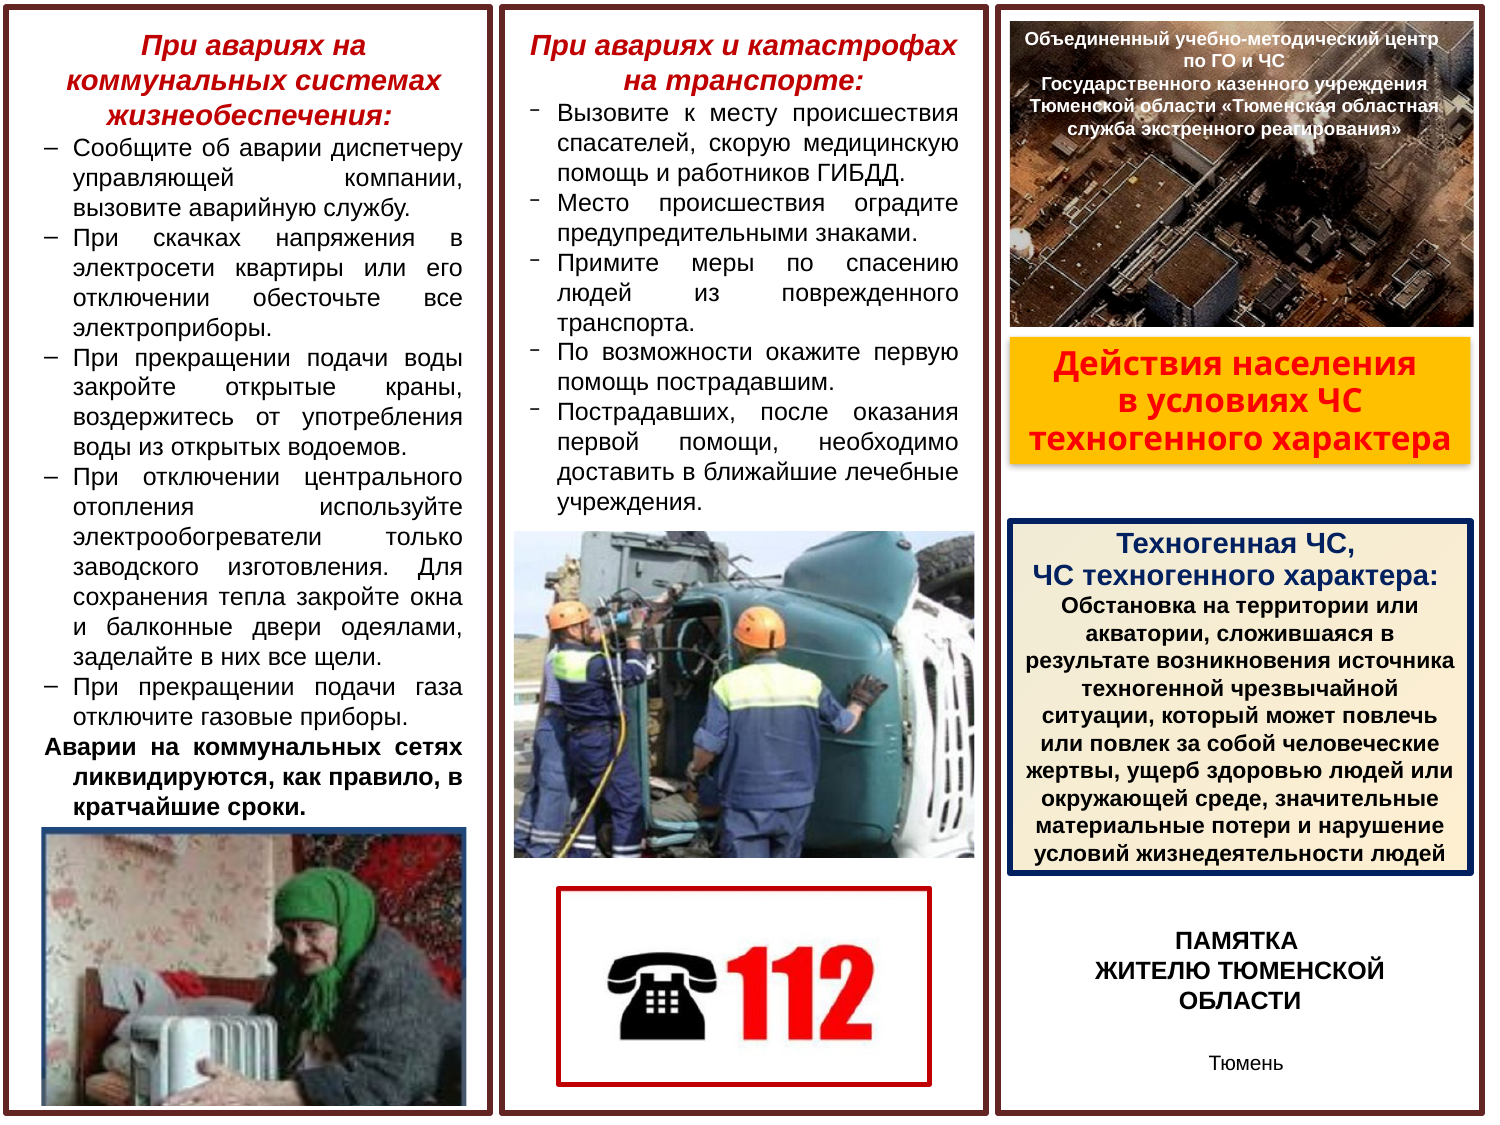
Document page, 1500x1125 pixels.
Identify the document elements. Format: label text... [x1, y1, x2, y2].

text_box [4, 5, 492, 1115]
text_box При авариях на коммунальных системах жизнеобеспечения: Сообщите об аварии диспетчеру управляющей компании, вызовите аварийную службу. При скачках напряжения в электросети квартиры или его отключении обесточьте все электроприборы. При прекращении подачи воды закройте открытые краны, воздержитесь от употребления воды из открытых водоемов. При отключении центрального отопления используйте электрообогреватели только заводского изготовления. Для сохранения тепла закройте окна и балконные двери одеялами, заделайте в них все щели. При прекращении подачи газа отключите газовые приборы. Аварии на коммунальных сетях ликвидируются, как правило, в кратчайшие сроки. [29, 19, 479, 828]
text_box Действия населения в условиях ЧС техногенного характера [1009, 336, 1471, 465]
picture [560, 890, 928, 1083]
picture [41, 826, 467, 1107]
text_box [500, 5, 988, 1115]
picture [513, 531, 975, 858]
text_box [996, 5, 1484, 1115]
text_box Техногенная ЧС, ЧС техногенного характера: Обстановка на территории или акватории, сложившаяся в результате возникновения источника техногенной чрезвычайной ситуации, который может повлечь или повлек за собой человеческие жертвы, ущерб здоровью людей или окружающей среде, значительные материальные потери и нарушение условий жизнедеятельности людей [1009, 521, 1471, 874]
picture [1009, 20, 1474, 327]
text_box При авариях и катастрофах на транспорте: Вызовите к месту происшествия спасателей, скорую медицинскую помощь и работников ГИБДД. Место происшествия оградите предупредительными знаками. Примите меры по спасению людей из поврежденного транспорта. По возможности окажите первую помощь пострадавшим. Пострадавших, после оказания первой помощи, необходимо доставить в ближайшие лечебные учреждения. [513, 19, 975, 523]
text_box ПАМЯТКА ЖИТЕЛЮ ТЮМЕНСКОЙ ОБЛАСТИ [1033, 917, 1447, 1022]
text_box Тюмень [1057, 1041, 1436, 1082]
